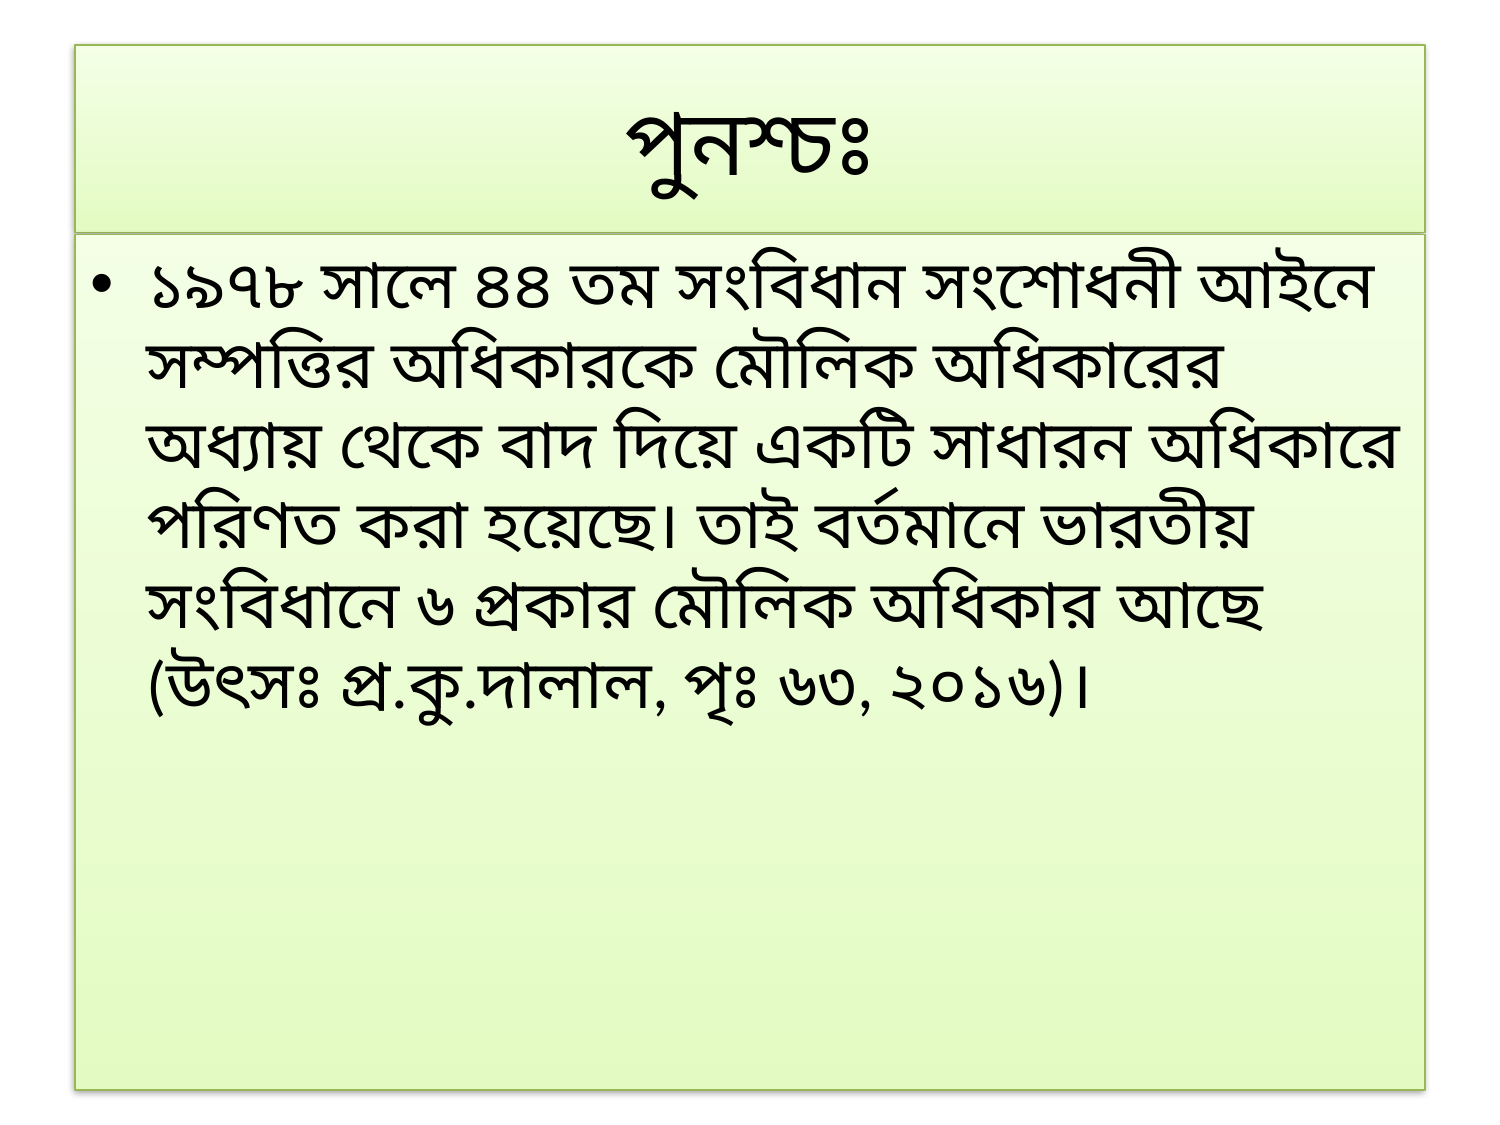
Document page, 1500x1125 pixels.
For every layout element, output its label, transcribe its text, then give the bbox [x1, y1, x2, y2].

title পুনশ্চঃ [74, 44, 1426, 233]
list ১৯৭৮ সালে ৪৪ তম সংবিধান সংশোধনী আইনে সম্পত্তির অধিকারকে মৌলিক অধিকারের অধ্যায় থেকে বাদ দিয়ে একটি সাধারন অধিকারে পরিণত করা হয়েছে। তাই বর্তমানে ভারতীয় সংবিধানে ৬ প্রকার মৌলিক অধিকার আছে (উৎসঃ প্র.কু.দালাল, পৃঃ ৬৩, ২০১৬)। [74, 234, 1426, 1091]
